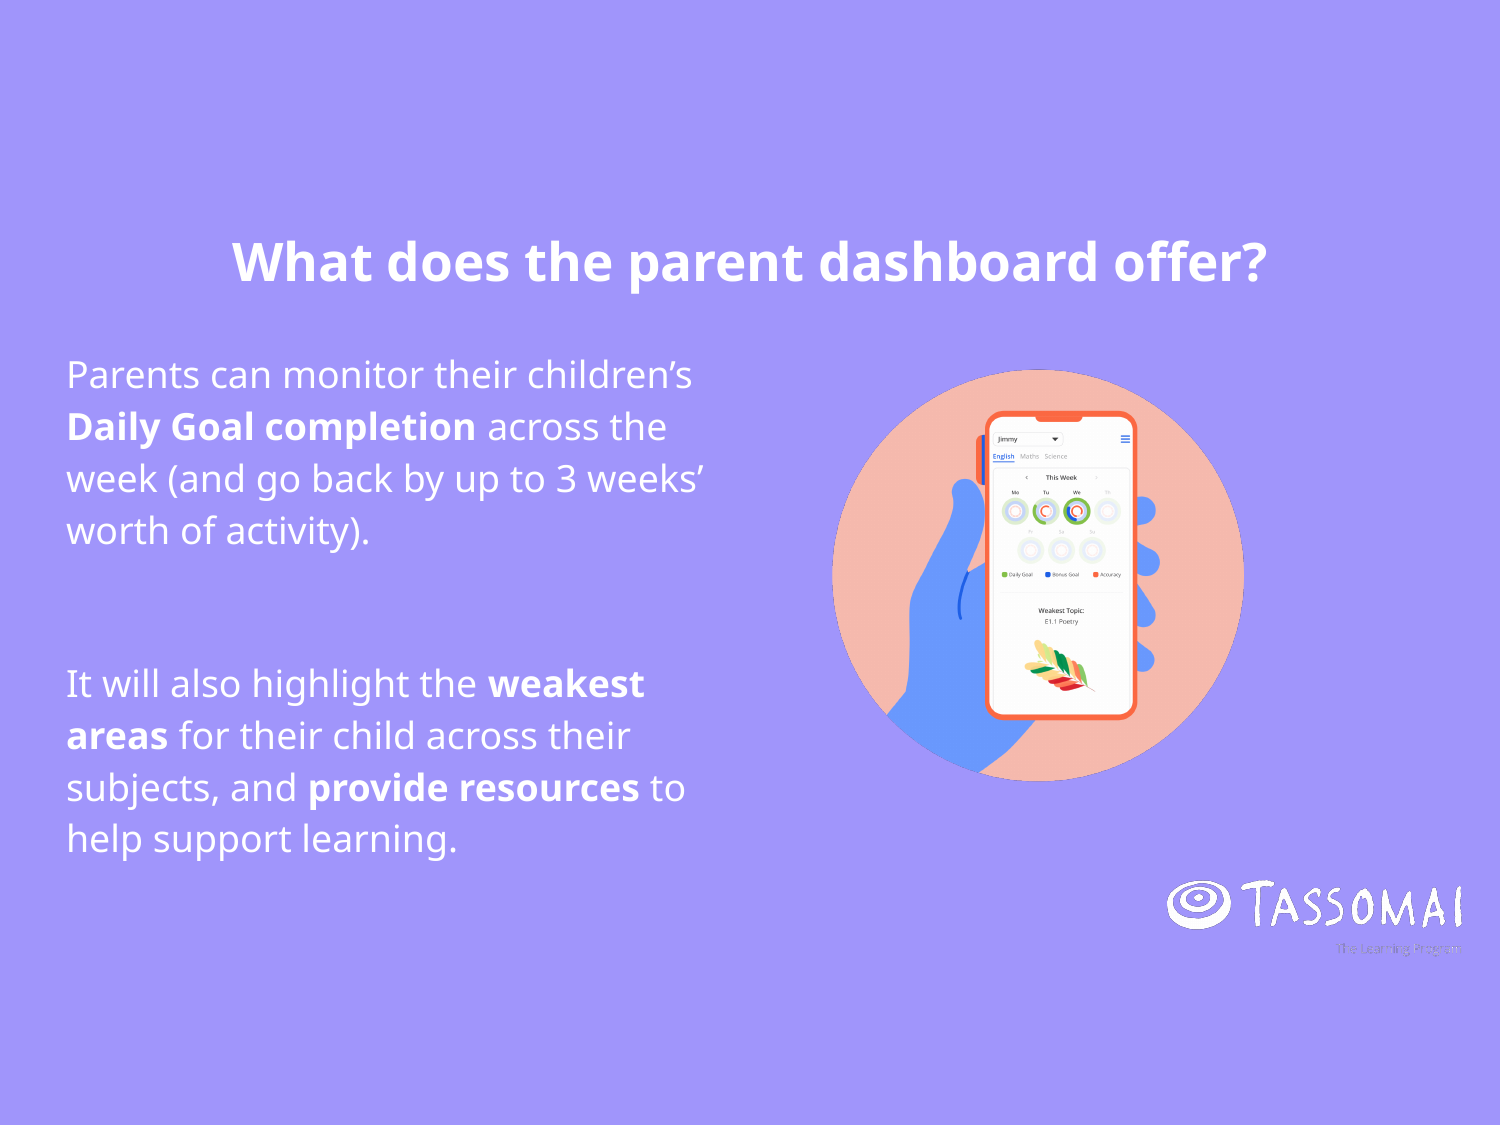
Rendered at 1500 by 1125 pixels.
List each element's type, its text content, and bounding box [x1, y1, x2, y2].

list Parents can monitor their children’s Daily Goal completion across the week (and go back by up to 3 weeks’ worth of activity). It will also highlight the weakest areas for their child across their subjects, and provide resources to help support learning. [51, 329, 746, 891]
picture [1167, 880, 1462, 957]
title What does the parent dashboard offer? [51, 213, 1449, 308]
picture [745, 251, 1367, 874]
